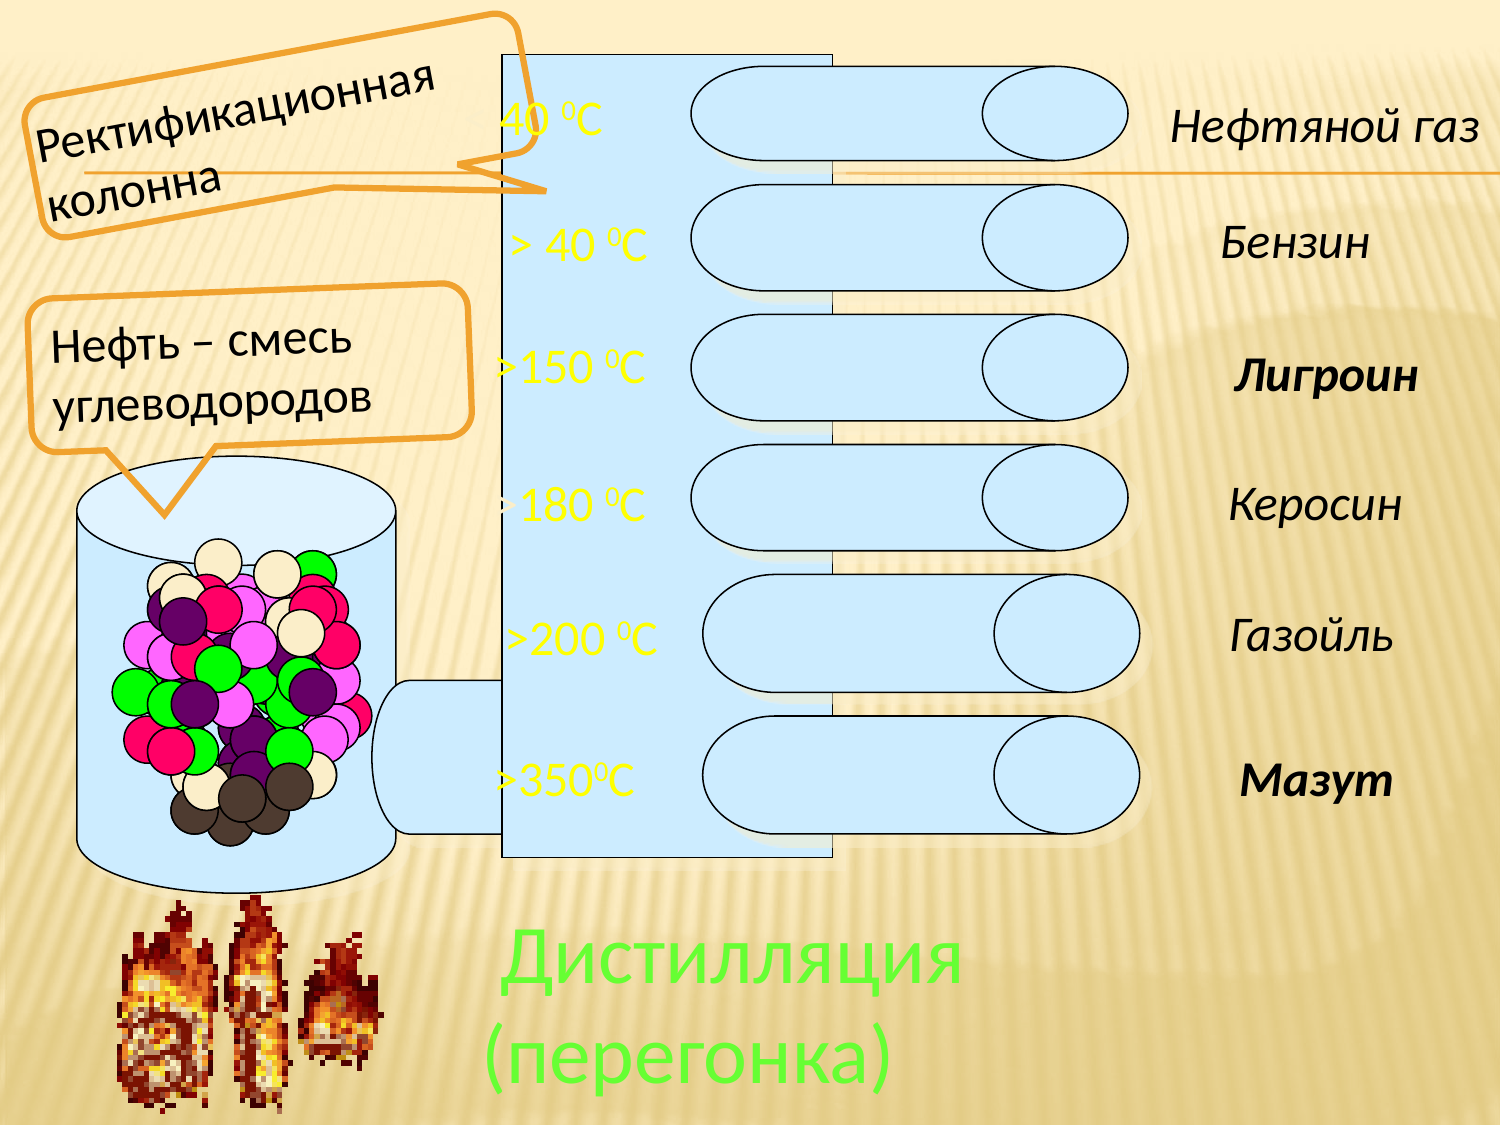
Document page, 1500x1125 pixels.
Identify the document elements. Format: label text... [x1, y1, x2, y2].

text_box Ректификационная колонна [24, 13, 527, 238]
text_box Мазут [1210, 739, 1424, 815]
text_box [256, 704, 267, 714]
text_box [178, 726, 188, 730]
text_box [230, 621, 278, 669]
text_box [745, 184, 1129, 291]
text_box [302, 716, 349, 762]
text_box [183, 728, 219, 775]
text_box [295, 550, 337, 585]
text_box [265, 685, 310, 728]
text_box [219, 763, 233, 778]
text_box [213, 682, 254, 728]
text_box [313, 655, 320, 664]
text_box [737, 715, 1140, 834]
text_box [745, 444, 1129, 551]
text_box [230, 751, 272, 789]
text_box [745, 431, 833, 446]
text_box [745, 574, 1140, 693]
text_box [171, 680, 219, 728]
text_box [76, 456, 396, 869]
text_box [745, 697, 833, 721]
text_box [289, 668, 337, 716]
text_box [289, 586, 337, 630]
text_box [147, 680, 183, 728]
text_box [208, 808, 253, 846]
text_box [252, 707, 263, 717]
text_box [240, 667, 251, 679]
text_box [265, 597, 292, 636]
text_box [183, 764, 229, 811]
text_box Дистилляция (перегонка) [466, 893, 1400, 1108]
text_box [194, 538, 242, 585]
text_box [448, 77, 741, 815]
text_box [253, 550, 301, 598]
text_box [230, 716, 276, 757]
text_box Бензин [1187, 207, 1415, 277]
text_box [195, 574, 228, 589]
text_box [112, 668, 158, 716]
text_box [745, 170, 833, 186]
text_box [230, 586, 266, 632]
text_box [523, 54, 833, 77]
text_box [501, 826, 833, 858]
text_box Керосин [1163, 469, 1469, 539]
text_box [717, 66, 1120, 161]
text_box [314, 621, 361, 669]
text_box [218, 726, 233, 746]
text_box [218, 774, 266, 823]
text_box [194, 645, 242, 693]
text_box [176, 678, 190, 683]
text_box [147, 562, 192, 597]
text_box [267, 642, 295, 677]
text_box [343, 694, 372, 737]
text_box [265, 727, 313, 769]
text_box [265, 763, 313, 811]
text_box [319, 663, 361, 704]
text_box [159, 574, 206, 609]
text_box [218, 743, 237, 766]
table_header [76, 456, 396, 565]
text_box [306, 751, 337, 799]
text_box [196, 586, 243, 634]
text_box [147, 588, 162, 631]
text_box [171, 635, 216, 681]
text_box [147, 634, 182, 681]
text_box [159, 597, 207, 646]
text_box [148, 670, 162, 684]
text_box [254, 587, 282, 613]
text_box [277, 609, 325, 657]
text_box [266, 717, 283, 731]
text_box [371, 680, 501, 835]
text_box Газойль [1163, 593, 1471, 669]
picture [64, 869, 384, 1114]
text_box Нефтяной газ [1110, 91, 1500, 161]
text_box [745, 314, 1129, 421]
text_box [171, 773, 186, 792]
text_box [277, 657, 323, 702]
text_box [302, 716, 315, 728]
text_box [123, 716, 165, 764]
text_box Нефть – смесь углеводородов [27, 283, 442, 515]
text_box Лигроин [1219, 333, 1445, 409]
text_box [206, 631, 221, 640]
text_box [227, 574, 256, 588]
text_box [745, 300, 833, 315]
text_box [245, 796, 290, 835]
text_box [319, 704, 361, 749]
text_box [123, 621, 162, 669]
text_box [239, 666, 277, 705]
text_box [147, 728, 195, 775]
text_box [320, 586, 349, 622]
text_box [289, 574, 334, 597]
text_box [745, 558, 833, 579]
text_box [213, 633, 232, 647]
text_box [171, 789, 219, 835]
